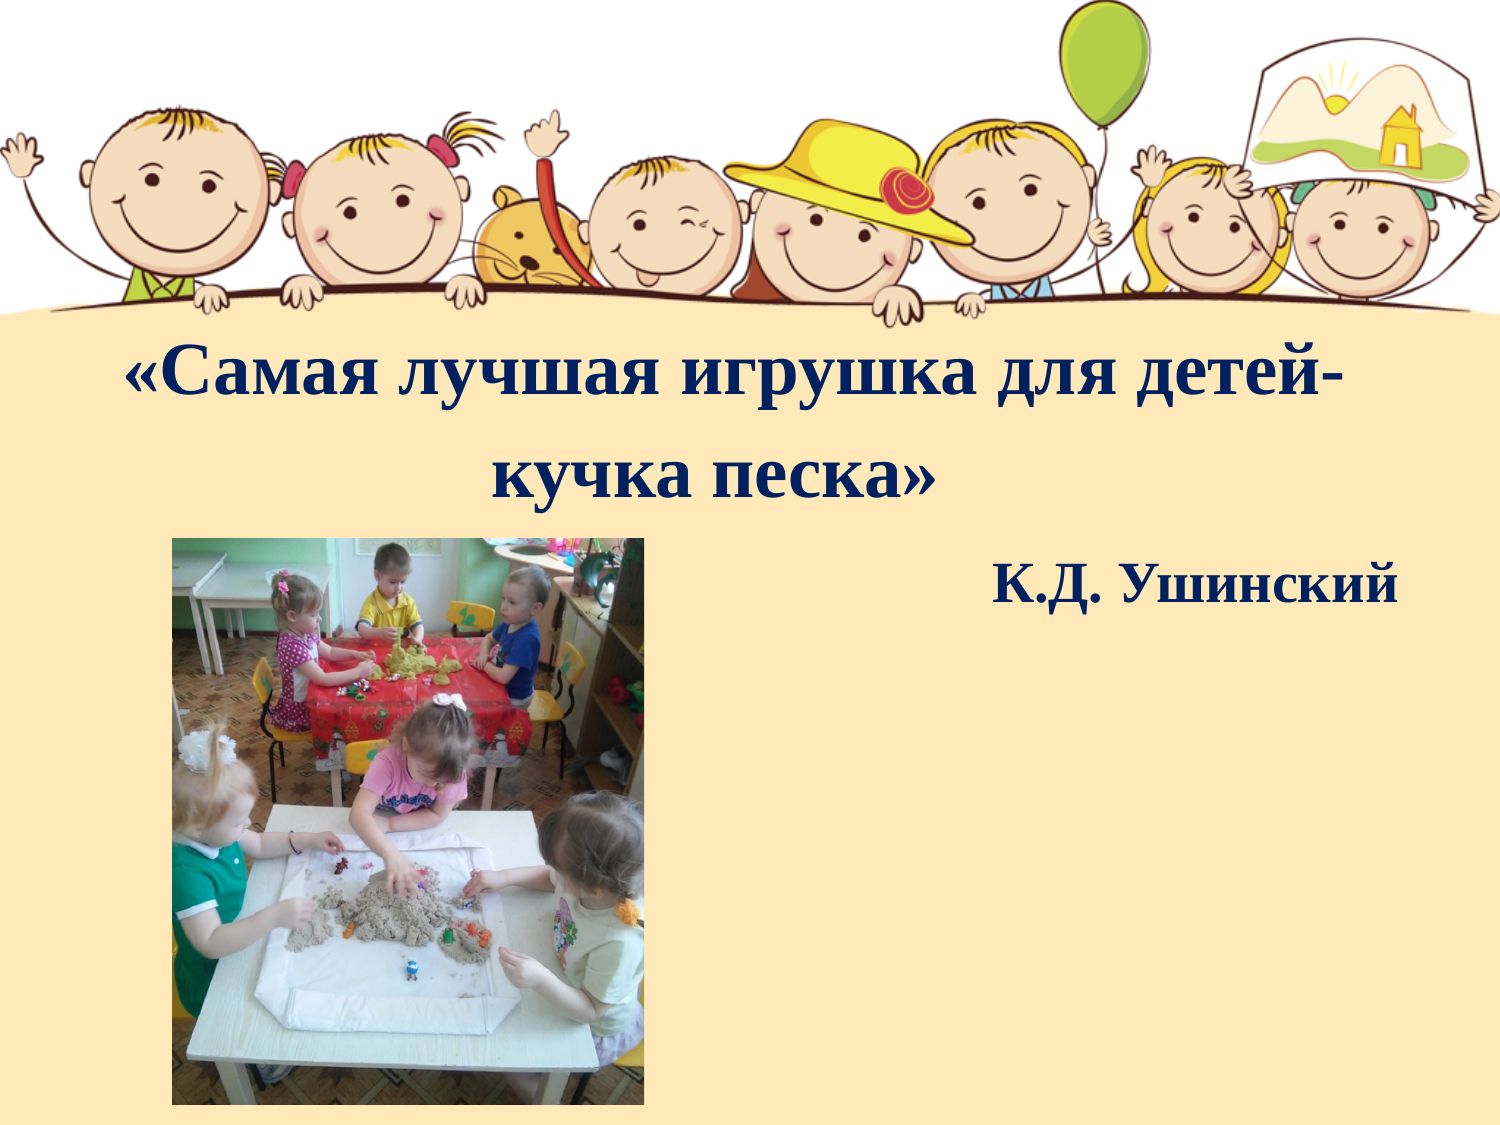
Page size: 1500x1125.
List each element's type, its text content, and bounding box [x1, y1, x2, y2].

picture [0, 0, 1500, 1125]
text_box «Самая лучшая игрушка для детей- кучка песка» К.Д. Ушинский [54, 298, 1414, 622]
